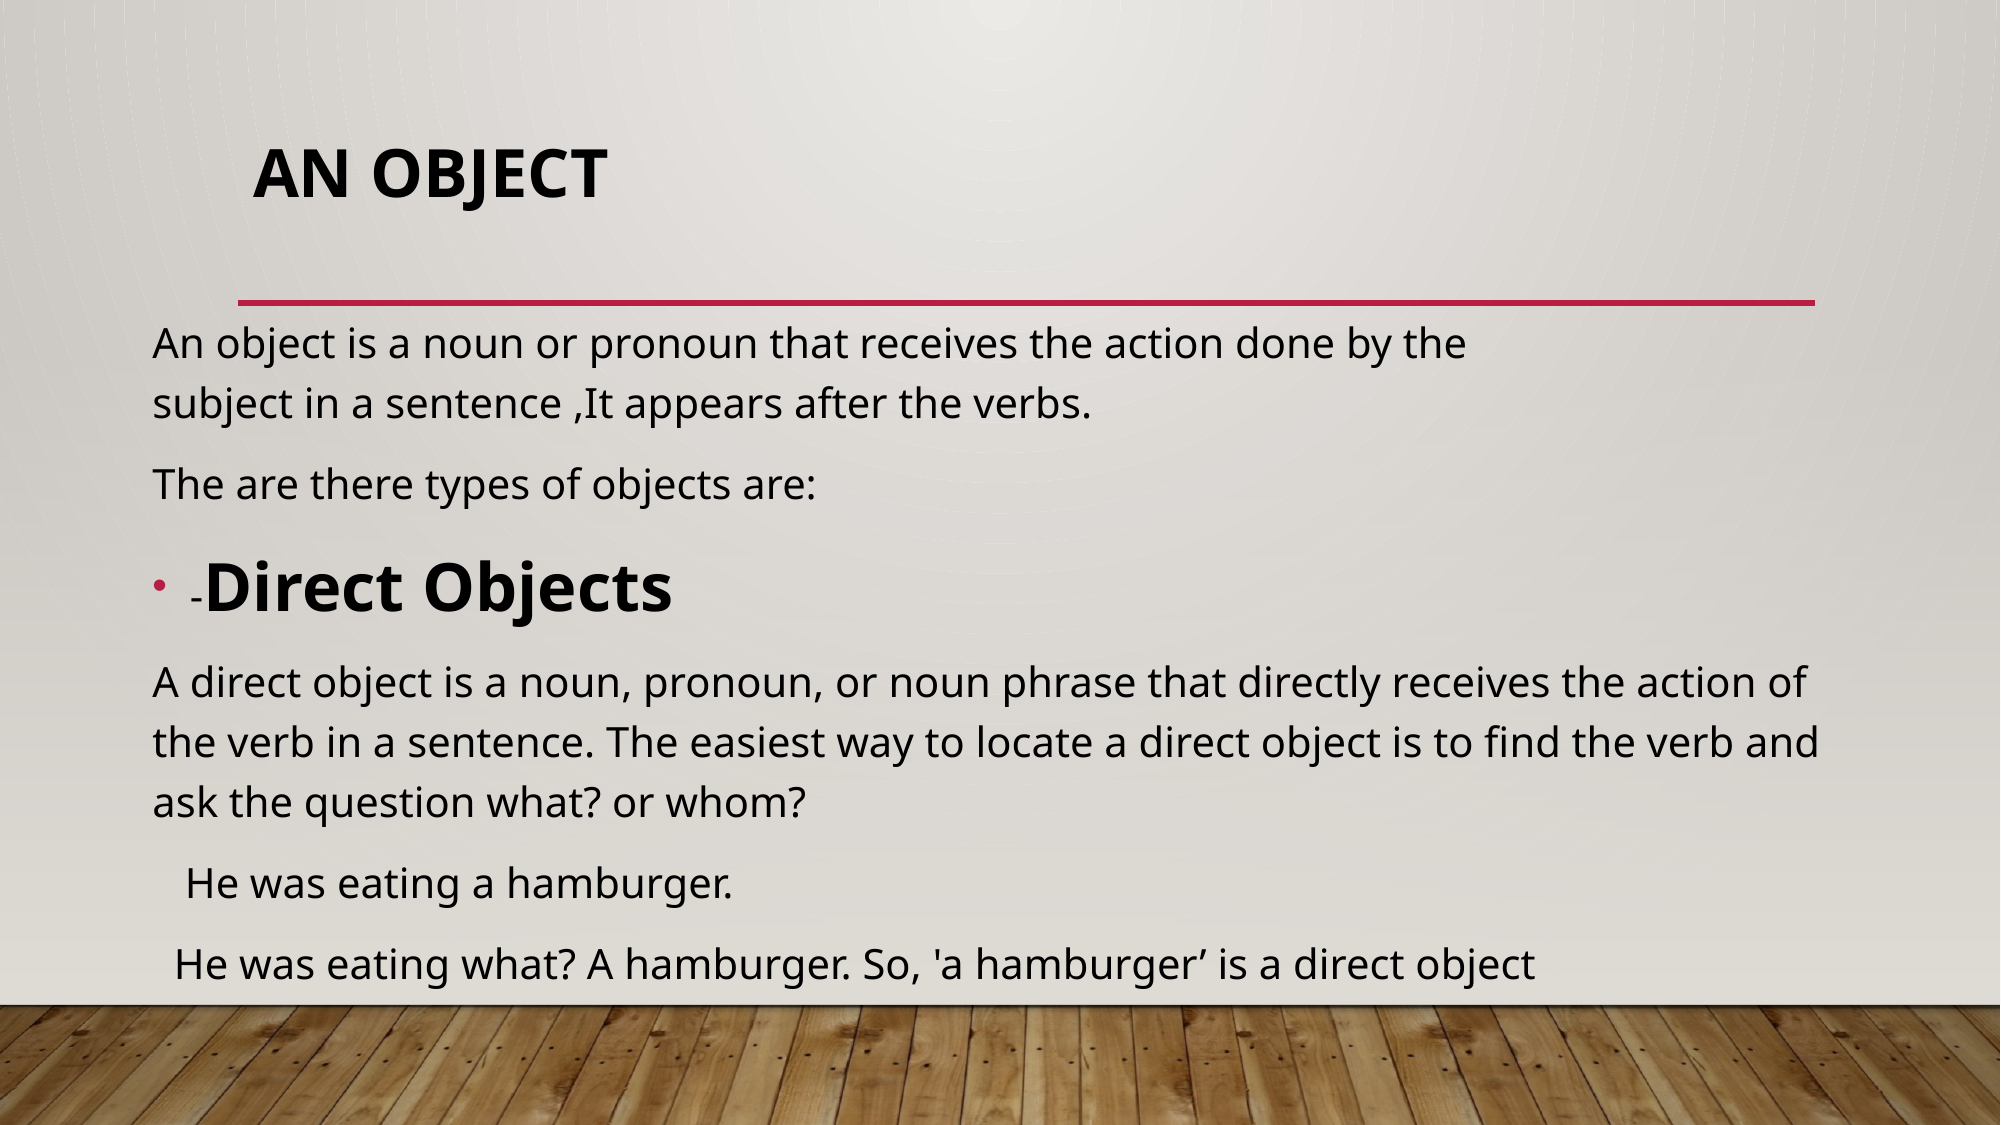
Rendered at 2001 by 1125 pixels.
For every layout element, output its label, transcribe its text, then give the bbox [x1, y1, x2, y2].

title An object [238, 131, 1814, 299]
list An object is a noun or pronoun that receives the action done by the subject in a sentence ,It appears after the verbs. The are there types of objects are: -Direct Objects A direct object is a noun, pronoun, or noun phrase that directly receives the action of the verb in a sentence. The easiest way to locate a direct object is to find the verb and ask the question what? or whom? He was eating a hamburger. He was eating what? A hamburger. So, 'a hamburger’ is a direct object [137, 299, 1863, 1007]
picture [0, 1005, 2000, 1125]
